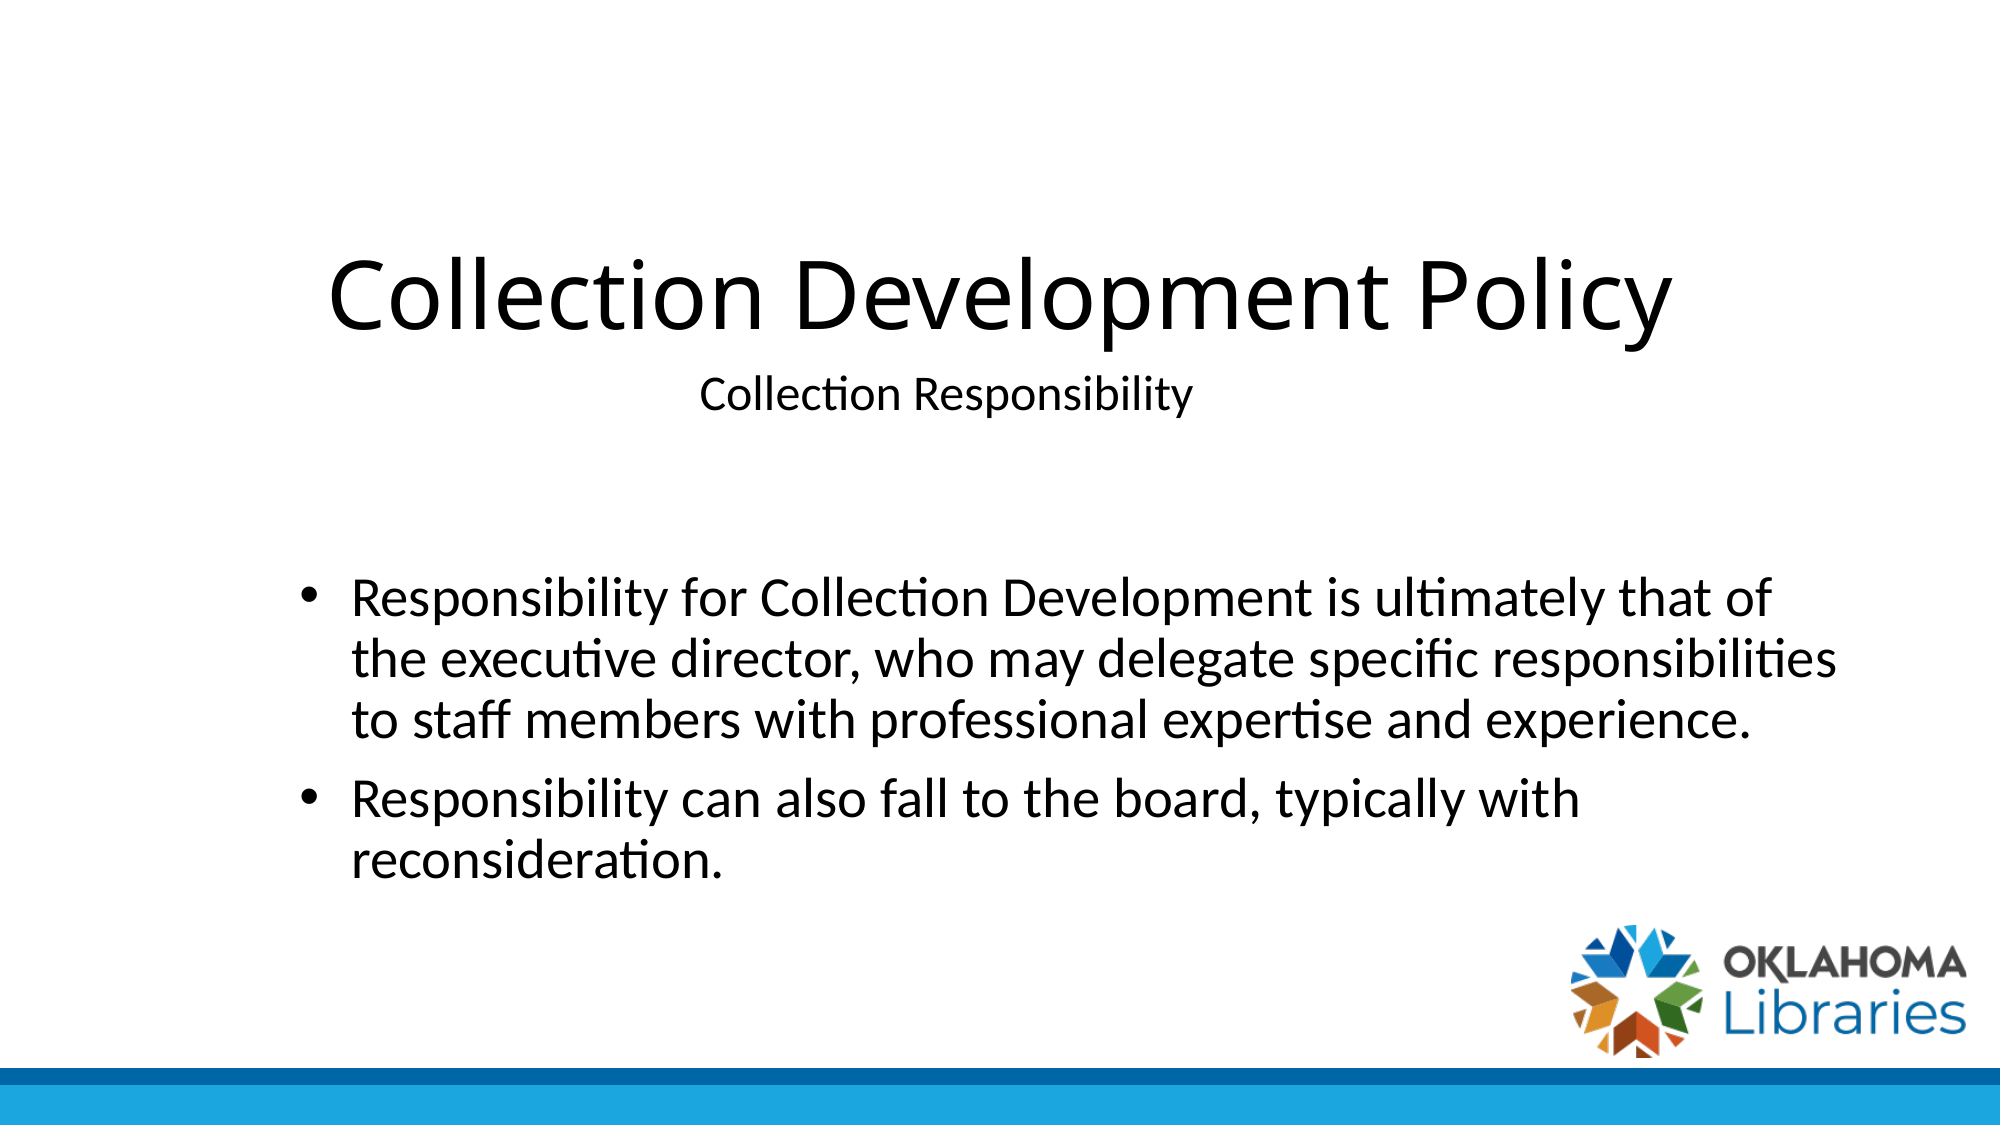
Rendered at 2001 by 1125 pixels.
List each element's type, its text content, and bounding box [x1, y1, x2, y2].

picture [0, 1068, 2000, 1125]
subtitle Responsibility for Collection Development is ultimately that of the executive director, who may delegate specific responsibilities to staff members with professional expertise and experience. Responsibility can also fall to the board, typically with reconsideration. [284, 427, 1869, 962]
title Collection Development Policy [249, 184, 1750, 358]
picture [1570, 925, 1967, 1058]
text_box Collection Responsibility [684, 352, 1294, 428]
